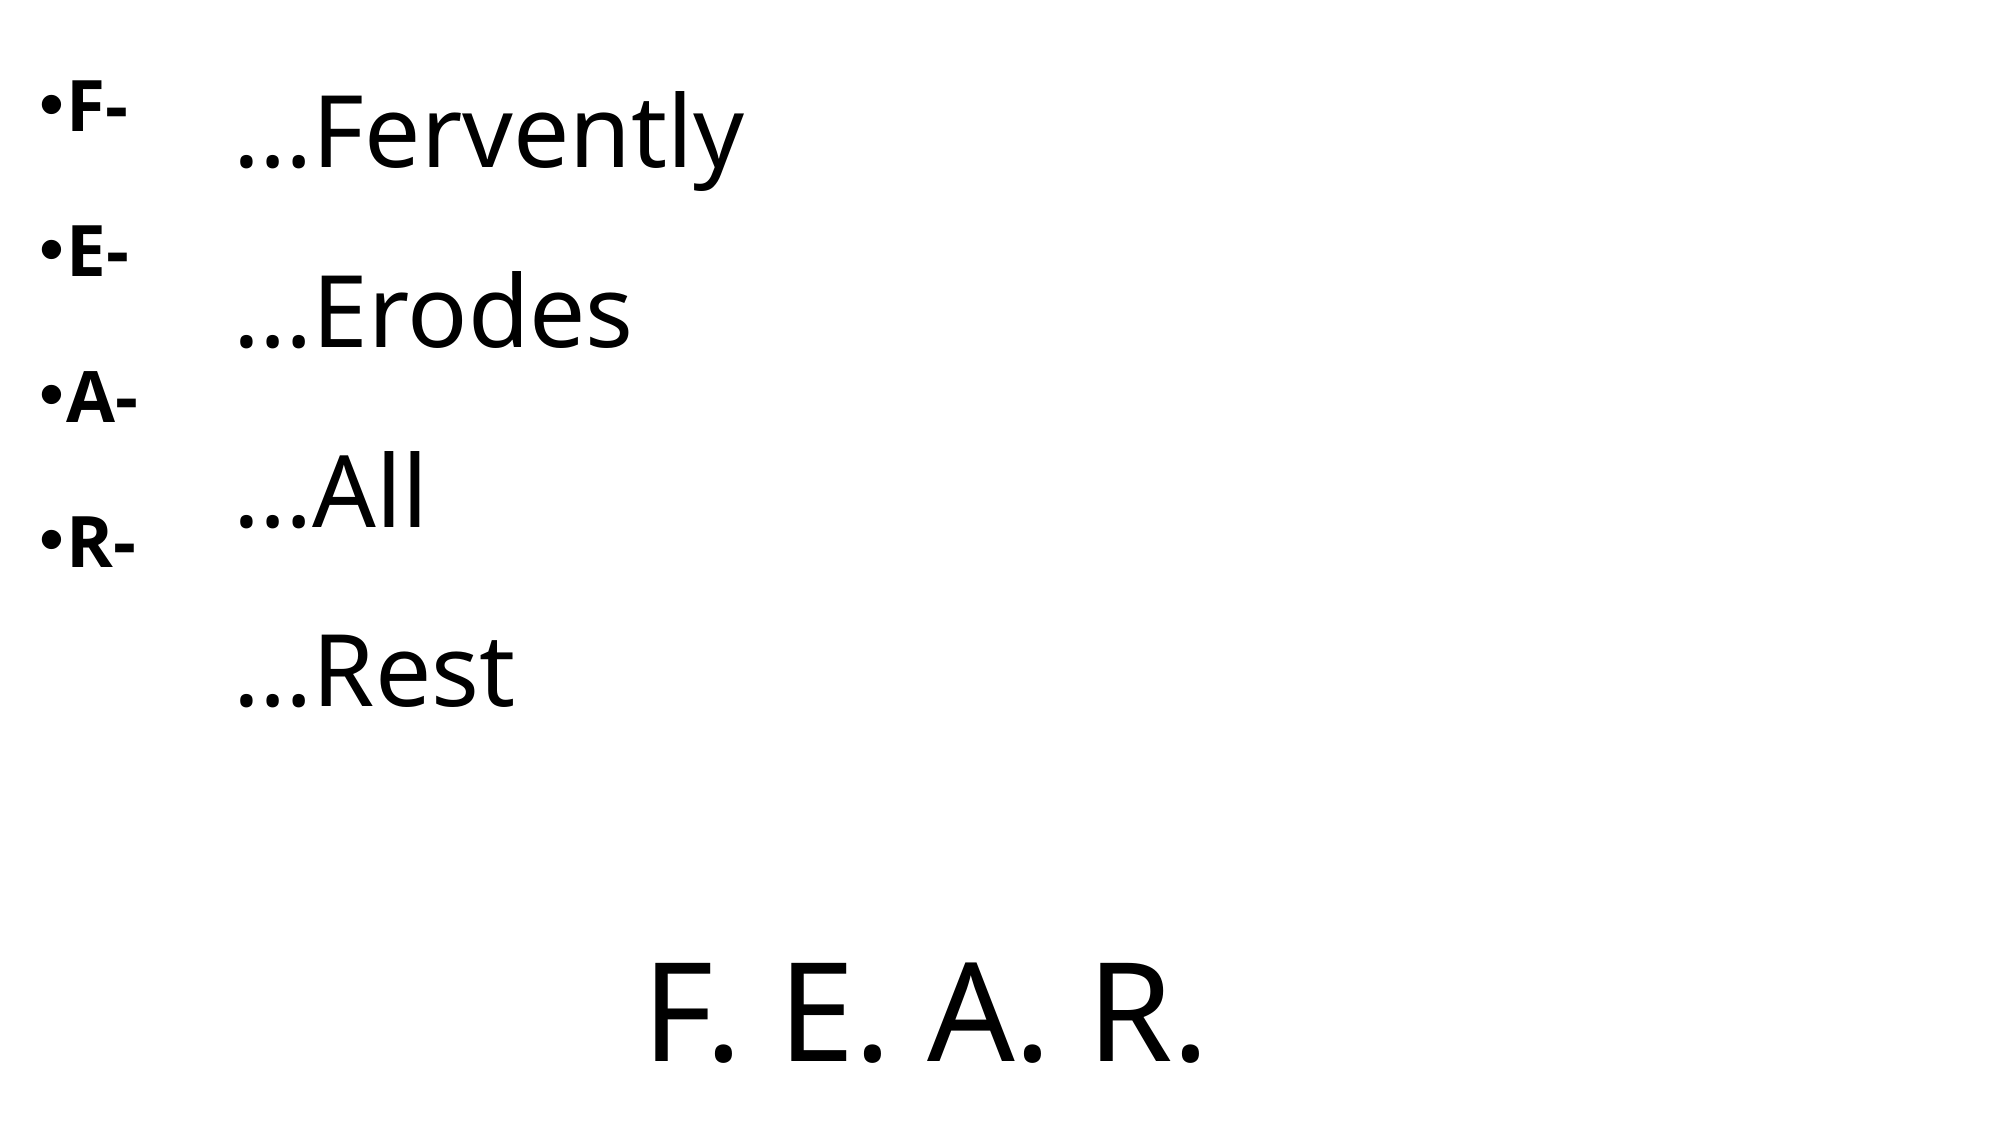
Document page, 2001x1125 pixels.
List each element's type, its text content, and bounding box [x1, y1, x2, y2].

text_box …Fervently …Erodes …All …Rest [219, 0, 838, 735]
title F. E. A. R. [627, 911, 1304, 1111]
list F- E- A- R- [24, 0, 199, 719]
